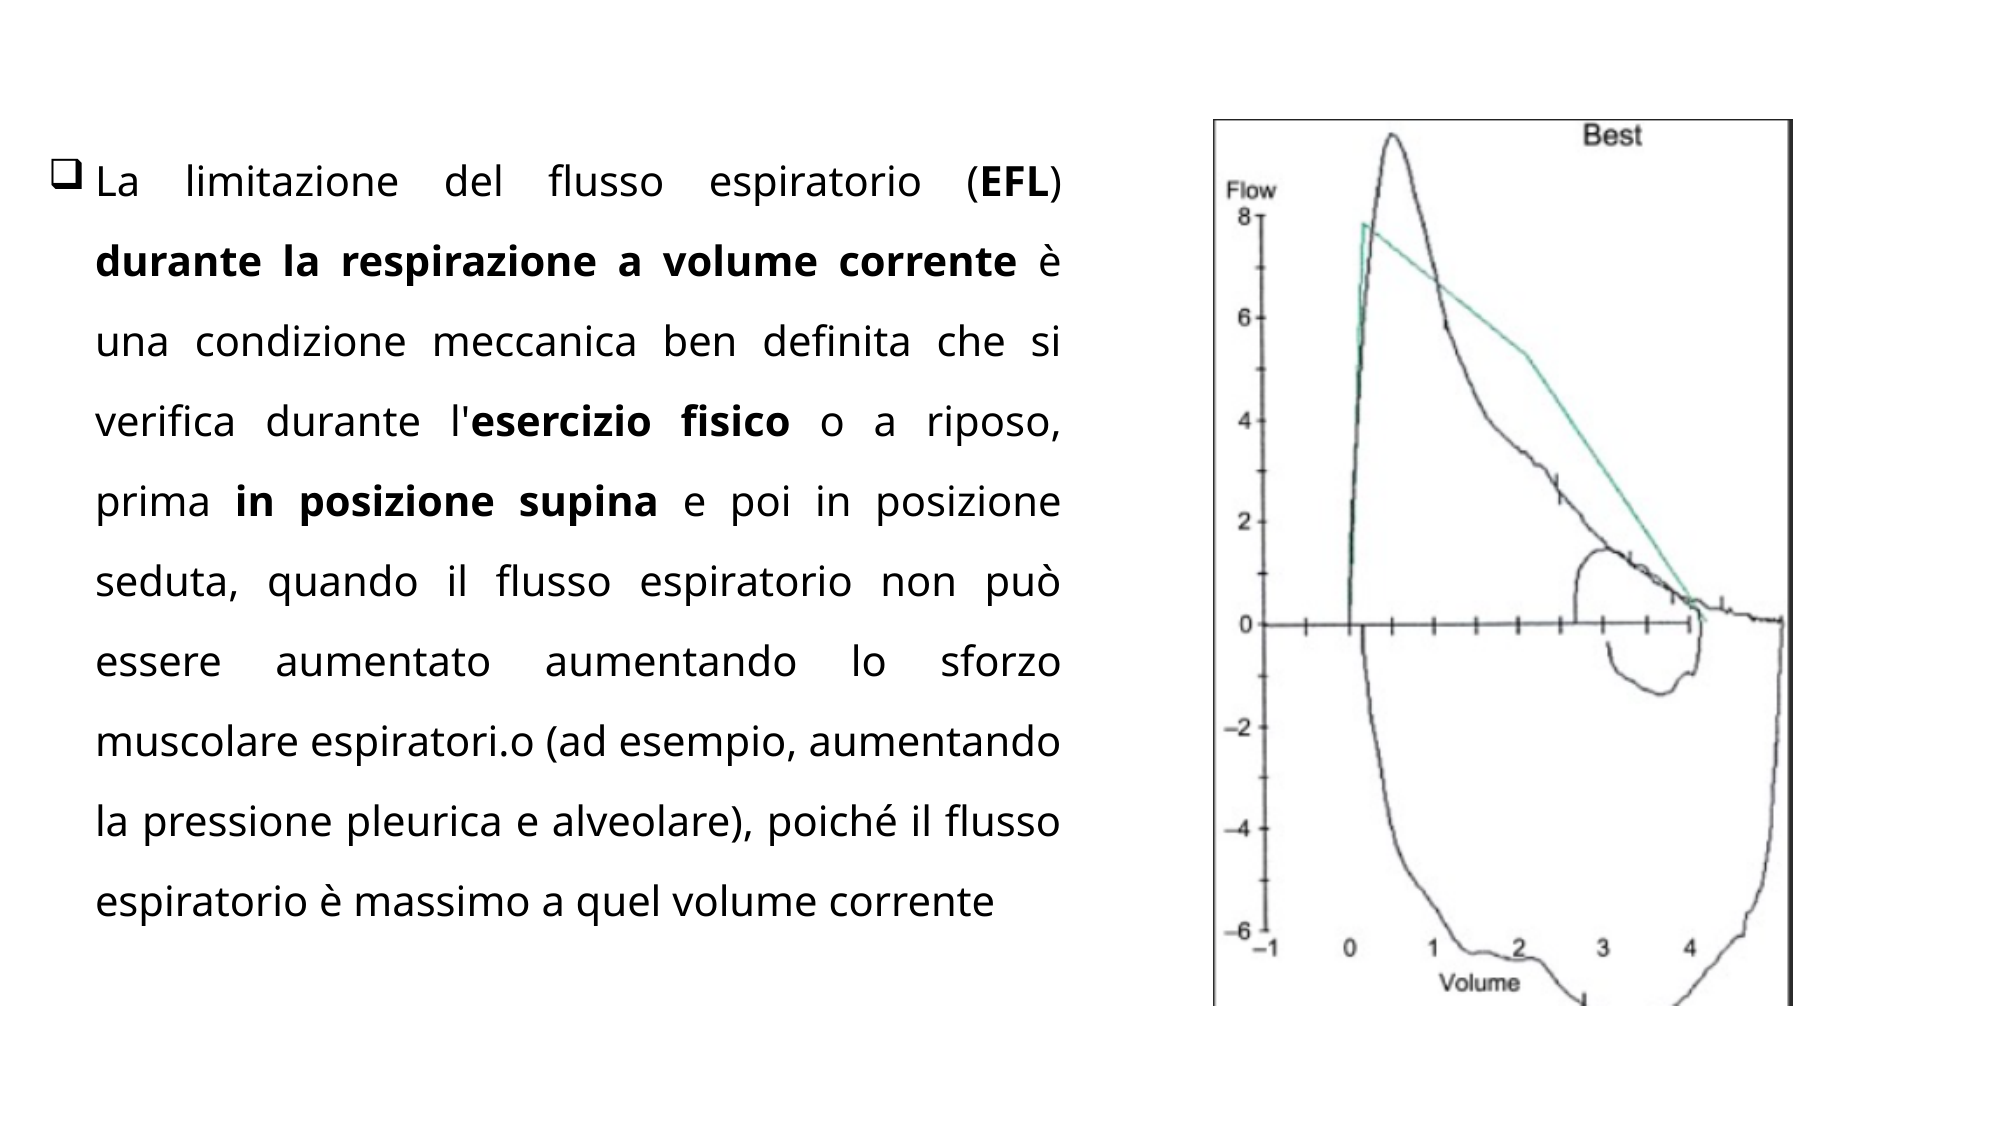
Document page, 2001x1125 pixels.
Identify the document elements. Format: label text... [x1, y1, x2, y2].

text_box La limitazione del flusso espiratorio (EFL) durante la respirazione a volume corrente è una condizione meccanica ben definita che si verifica durante l'esercizio fisico o a riposo, prima in posizione supina e poi in posizione seduta, quando il flusso espiratorio non può essere aumentato aumentando lo sforzo muscolare espiratori.o (ad esempio, aumentando la pressione pleurica e alveolare), poiché il flusso espiratorio è massimo a quel volume corrente [40, 117, 1070, 933]
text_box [1213, 119, 1793, 1006]
